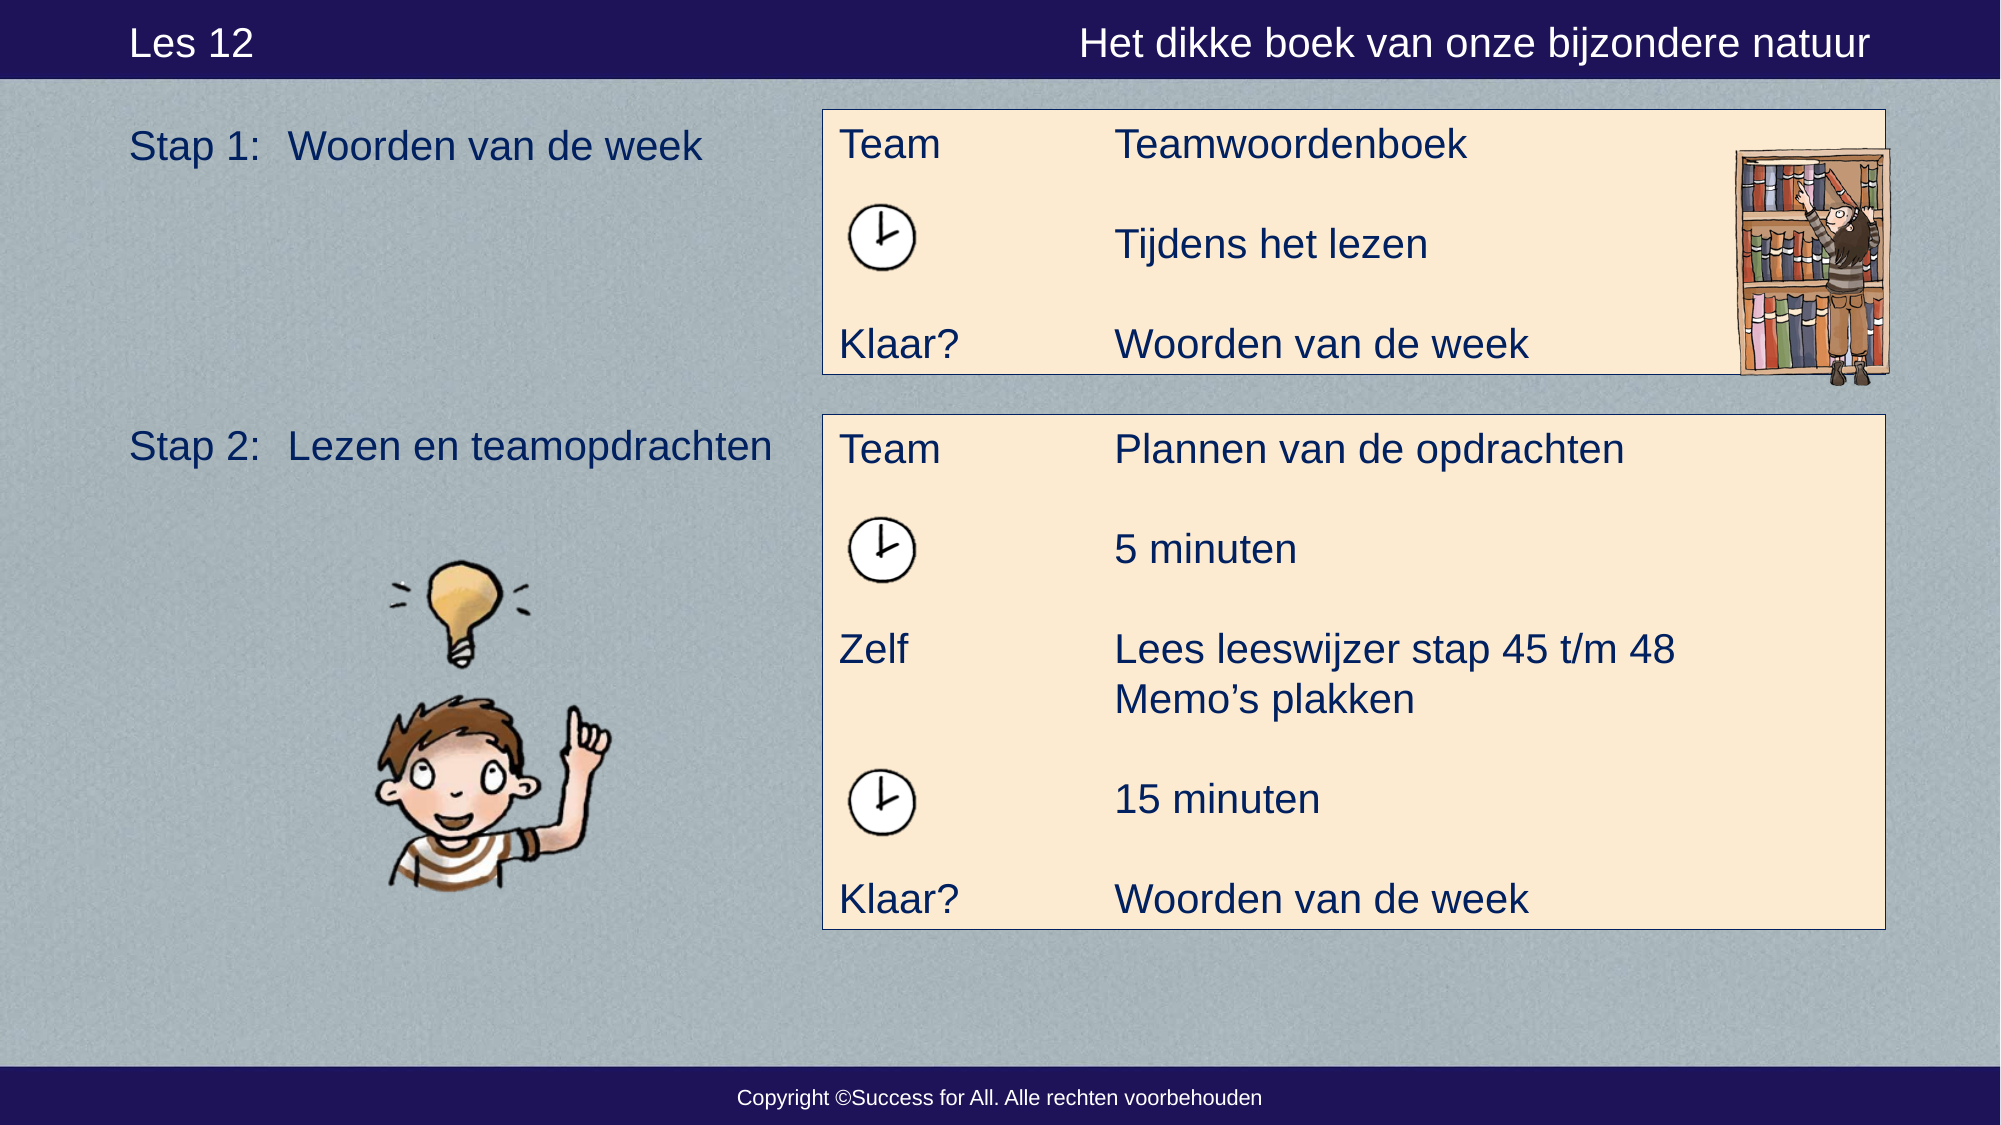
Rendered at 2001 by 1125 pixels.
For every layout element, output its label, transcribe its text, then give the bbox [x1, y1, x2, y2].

text_box Team Plannen van de opdrachten 5 minuten Zelf Lees leeswijzer stap 45 t/m 48 Memo’s plakken 15 minuten Klaar? Woorden van de week [822, 414, 1886, 930]
text_box Team Teamwoordenboek Tijdens het lezen Klaar? Woorden van de week [822, 109, 1886, 375]
text_box Stap 1: Woorden van de week Stap 2: Lezen en teamopdrachten [114, 111, 907, 527]
text_box Les 12 [114, 8, 354, 73]
picture [0, 0, 2001, 1125]
text_box Copyright ©Success for All. Alle rechten voorbehouden [0, 1076, 2000, 1125]
text_box Het dikke boek van onze bijzondere natuur [999, 8, 1886, 73]
